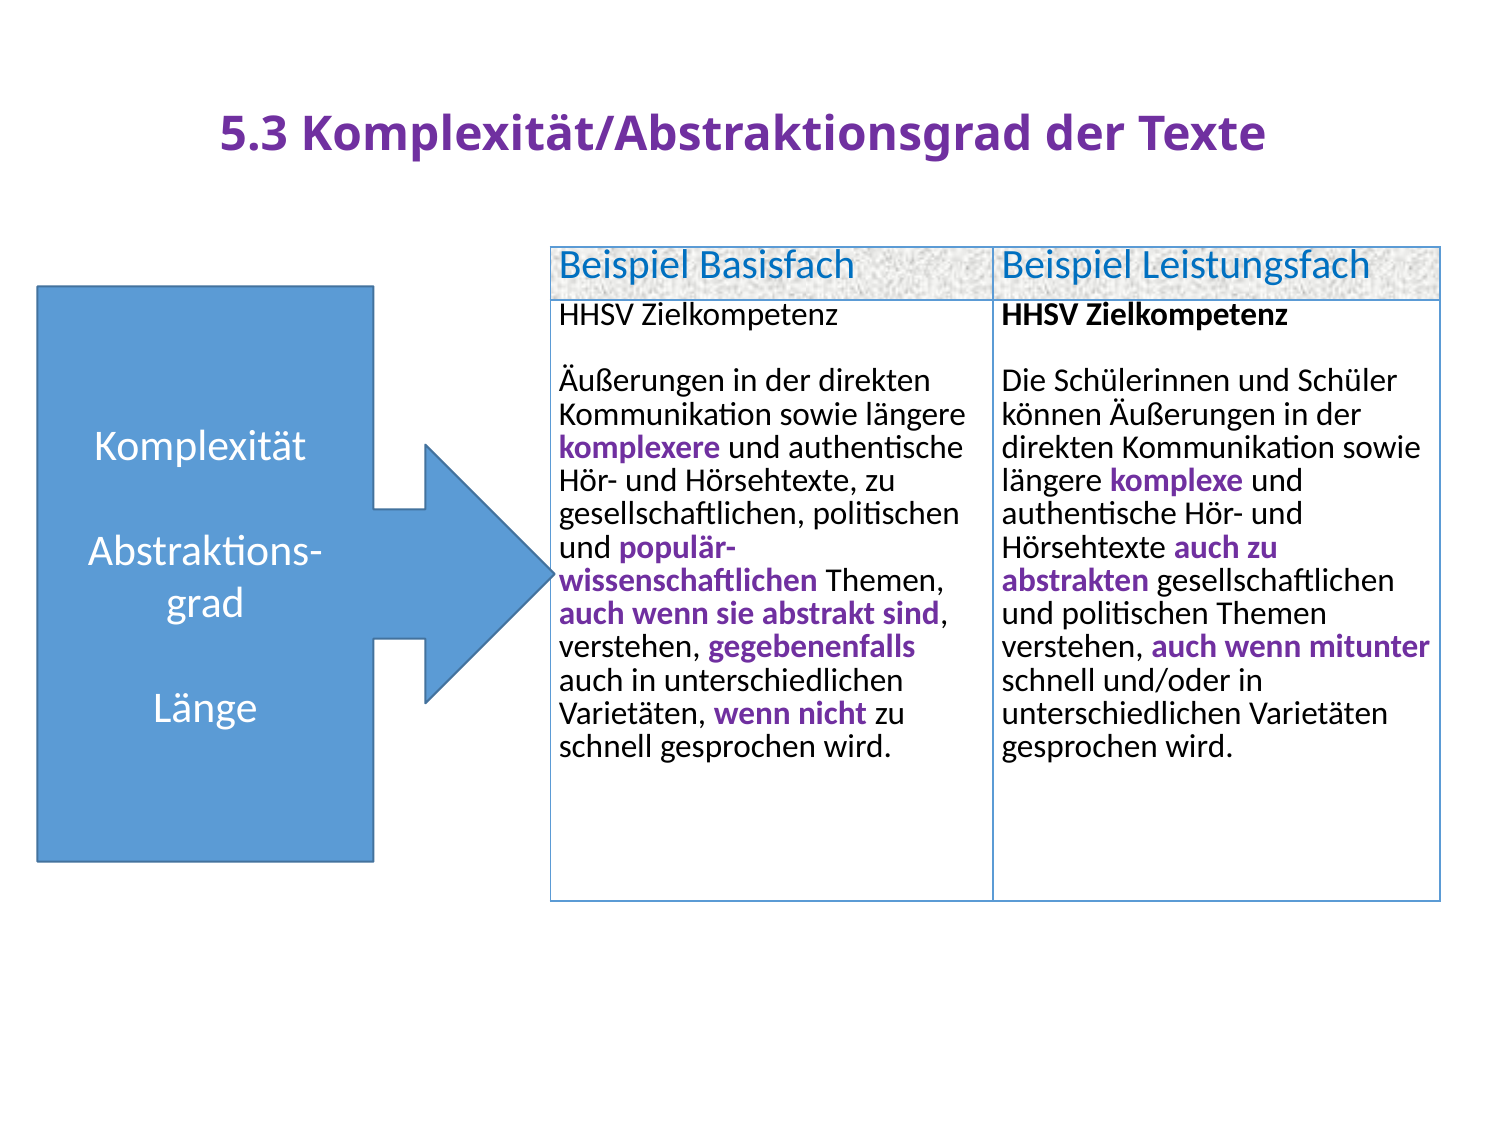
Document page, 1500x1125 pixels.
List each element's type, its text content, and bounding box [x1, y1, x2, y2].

table_header Beispiel Basisfach [551, 248, 992, 299]
title 5.3 Komplexität/Abstraktionsgrad der Texte [159, 90, 1341, 181]
table_header Beispiel Leistungsfach [994, 248, 1439, 299]
table_cell HHSV Zielkompetenz Äußerungen in der direkten Kommunikation sowie längere komplexere und authentische Hör- und Hörsehtexte, zu gesellschaftlichen, politischen und populär-wissenschaftlichen Themen, auch wenn sie abstrakt sind, verstehen, gegebenenfalls auch in unterschiedlichen Varietäten, wenn nicht zu schnell gesprochen wird. [551, 301, 992, 900]
table_cell HHSV Zielkompetenz Die Schülerinnen und Schüler können Äußerungen in der direkten Kommunikation sowie längere komplexe und authentische Hör- und Hörsehtexte auch zu abstrakten gesellschaftlichen und politischen Themen verstehen, auch wenn mitunter schnell und/oder in unterschiedlichen Varietäten gesprochen wird. [994, 301, 1439, 900]
text_box Komplexität Abstraktions-grad Länge [36, 285, 556, 863]
